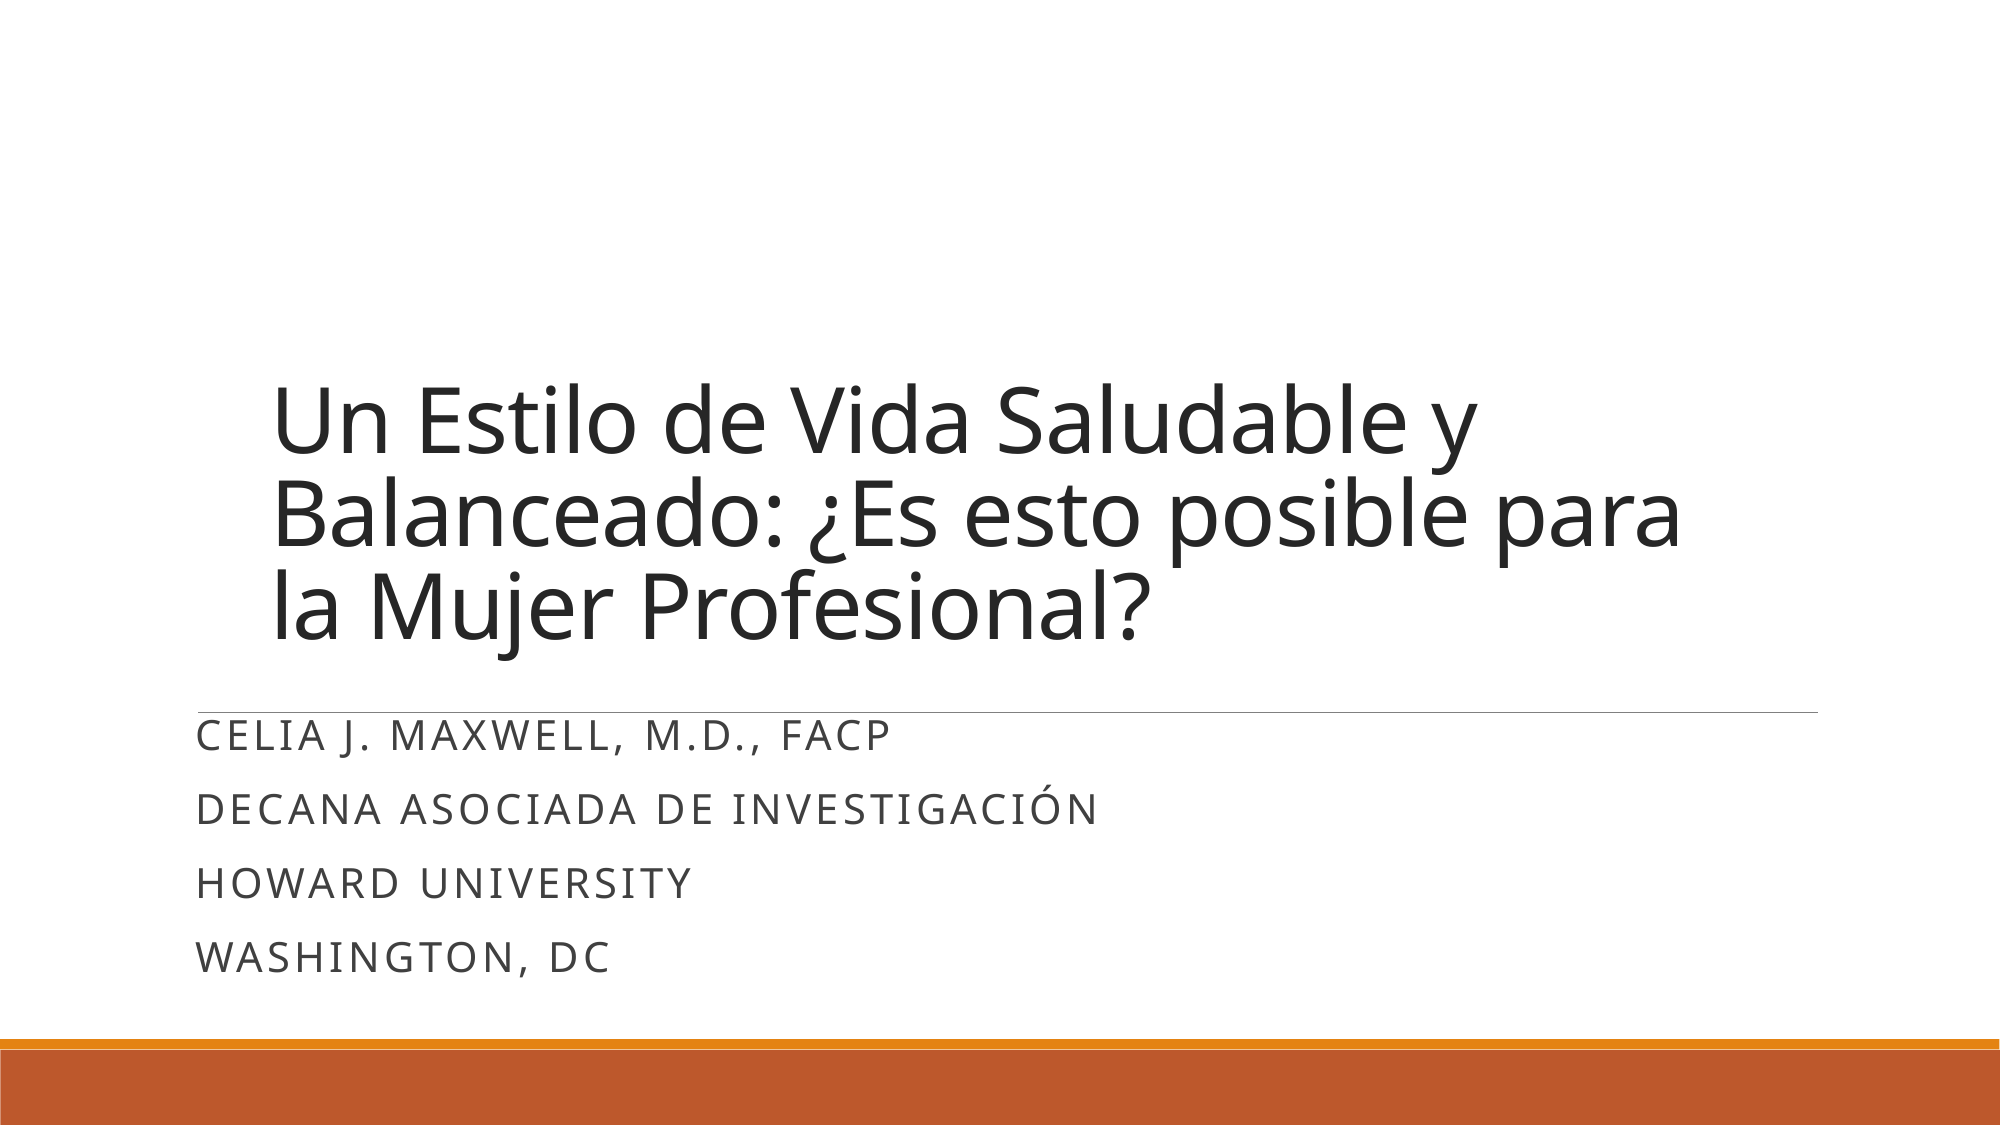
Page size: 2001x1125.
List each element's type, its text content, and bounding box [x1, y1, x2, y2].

subtitle Celia J. Maxwell, M.D., FACP DECANA ASOCIADA DE INVESTIGACIÓN Howard University Washington, dc [180, 706, 1831, 995]
title Un Estilo de Vida Saludable y Balanceado: ¿Es esto posible para la Mujer Profesional? [255, 274, 1756, 667]
